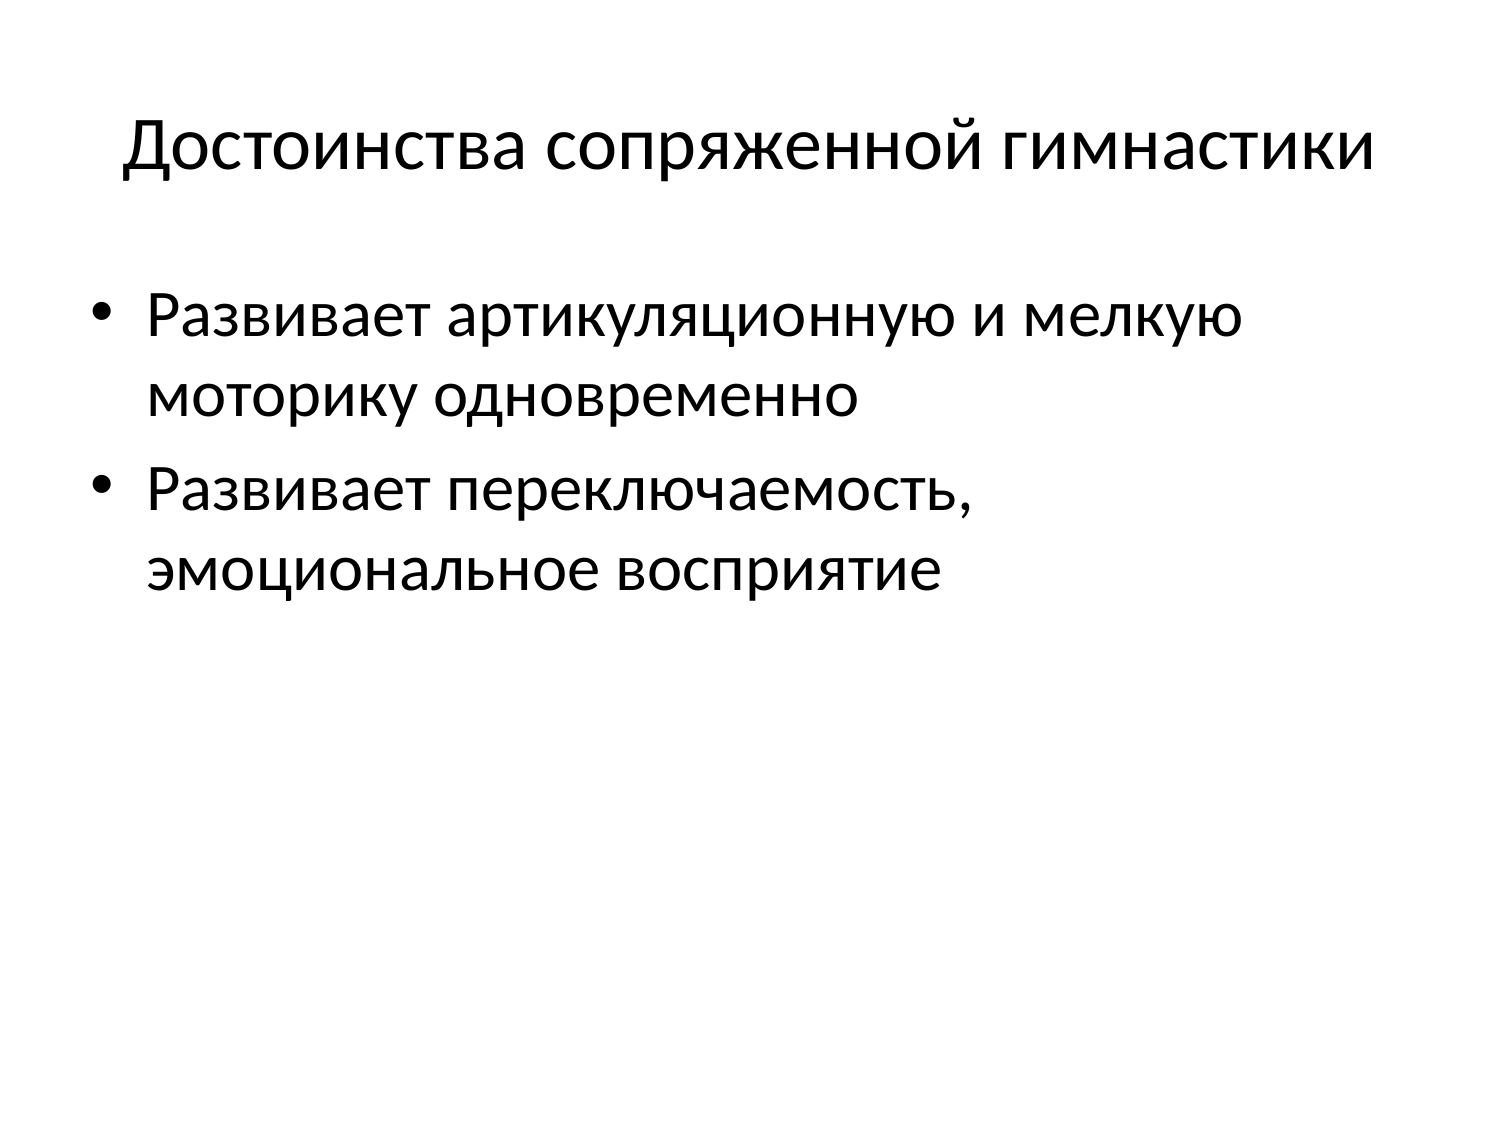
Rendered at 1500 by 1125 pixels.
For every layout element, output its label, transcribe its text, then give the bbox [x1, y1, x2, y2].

title Достоинства сопряженной гимнастики [75, 45, 1425, 233]
list Развивает артикуляционную и мелкую моторику одновременно Развивает переключаемость, эмоциональное восприятие [75, 262, 1425, 1005]
